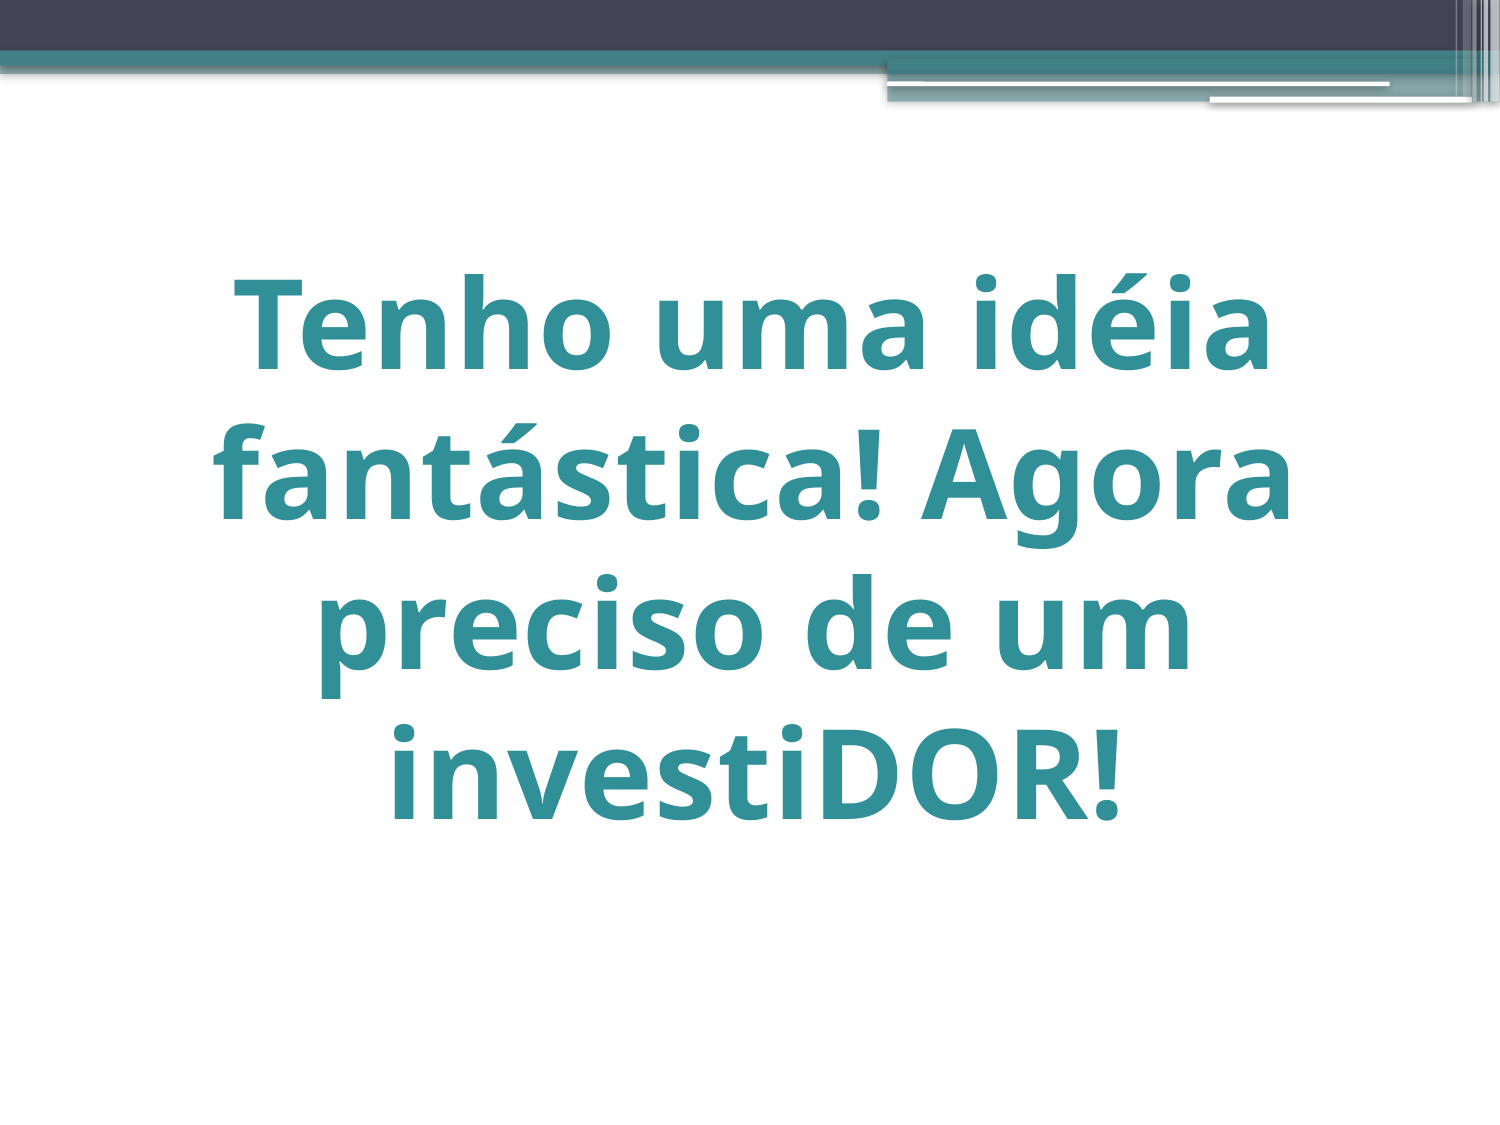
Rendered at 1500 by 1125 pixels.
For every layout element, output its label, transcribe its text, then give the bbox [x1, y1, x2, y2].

title Tenho uma idéia fantástica! Agora preciso de um investiDOR! [118, 113, 1394, 852]
